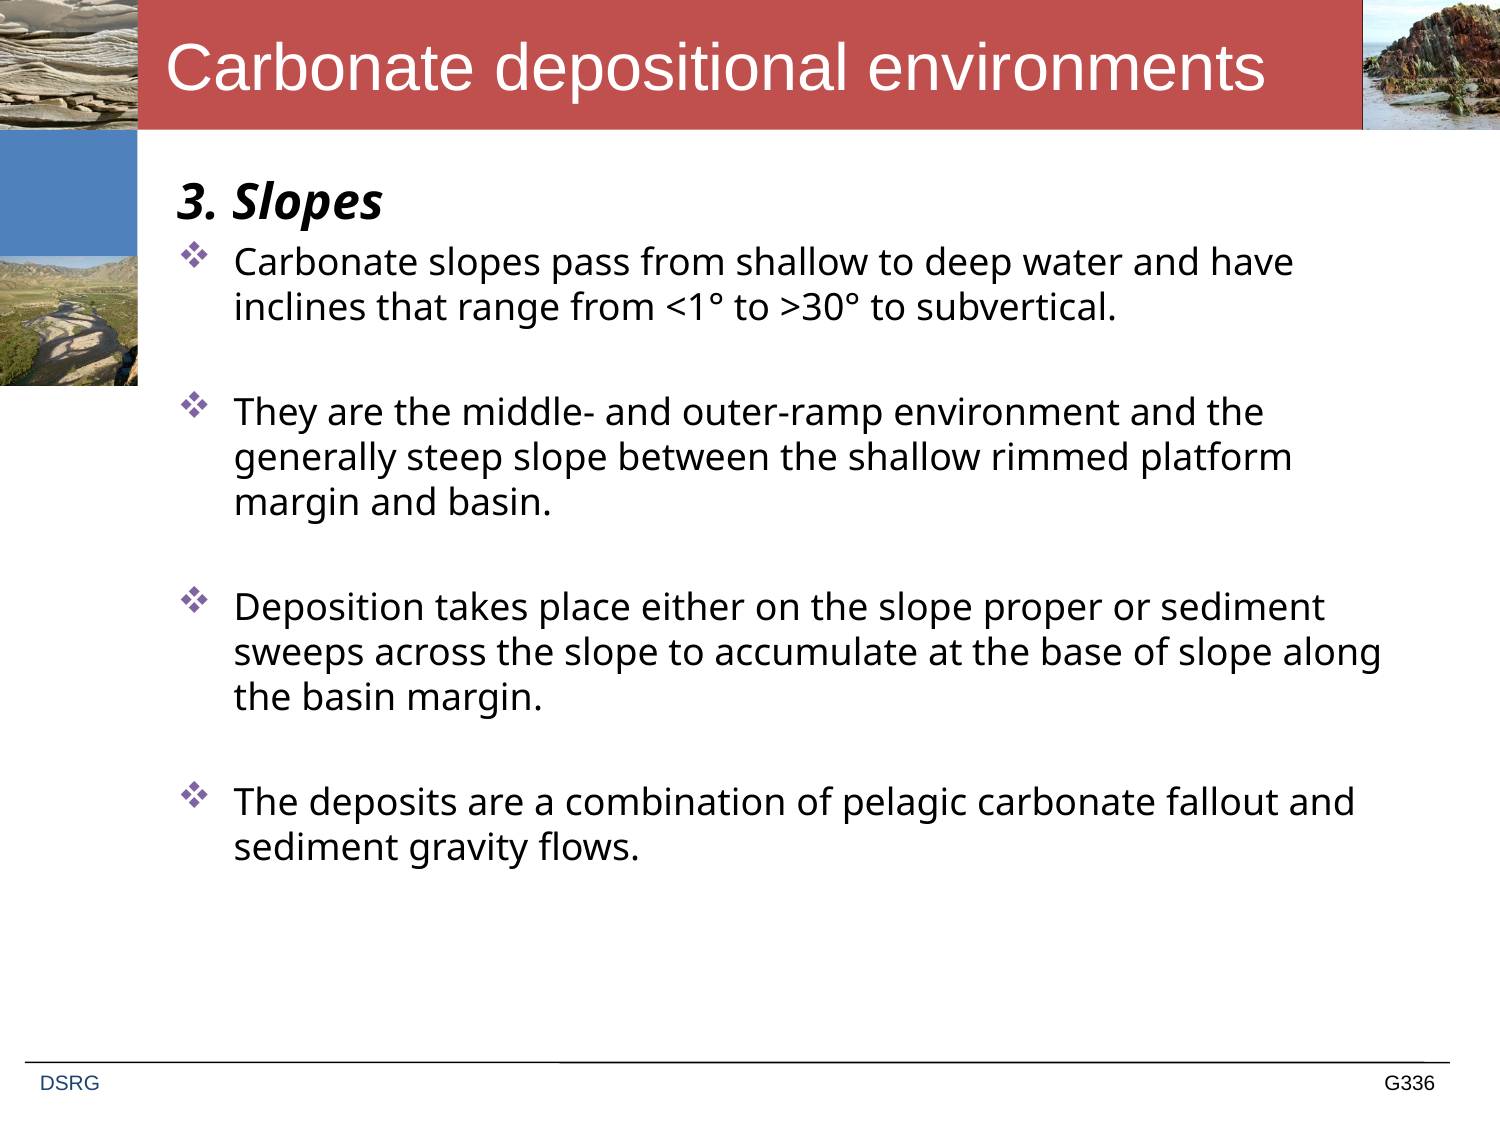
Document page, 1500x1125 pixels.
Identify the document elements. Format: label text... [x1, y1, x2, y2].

picture [0, 256, 138, 386]
picture [1362, 0, 1500, 130]
list 3. Slopes Carbonate slopes pass from shallow to deep water and have inclines that range from <1° to >30° to subvertical. They are the middle- and outer-ramp environment and the generally steep slope between the shallow rimmed platform margin and basin. Deposition takes place either on the slope proper or sediment sweeps across the slope to accumulate at the base of slope along the basin margin. The deposits are a combination of pelagic carbonate fallout and sediment gravity flows. [162, 162, 1425, 1005]
picture [0, 0, 138, 130]
title Carbonate depositional environments [150, 17, 1350, 111]
slide_number G336 [1100, 1062, 1450, 1103]
footer DSRG [24, 1062, 500, 1125]
